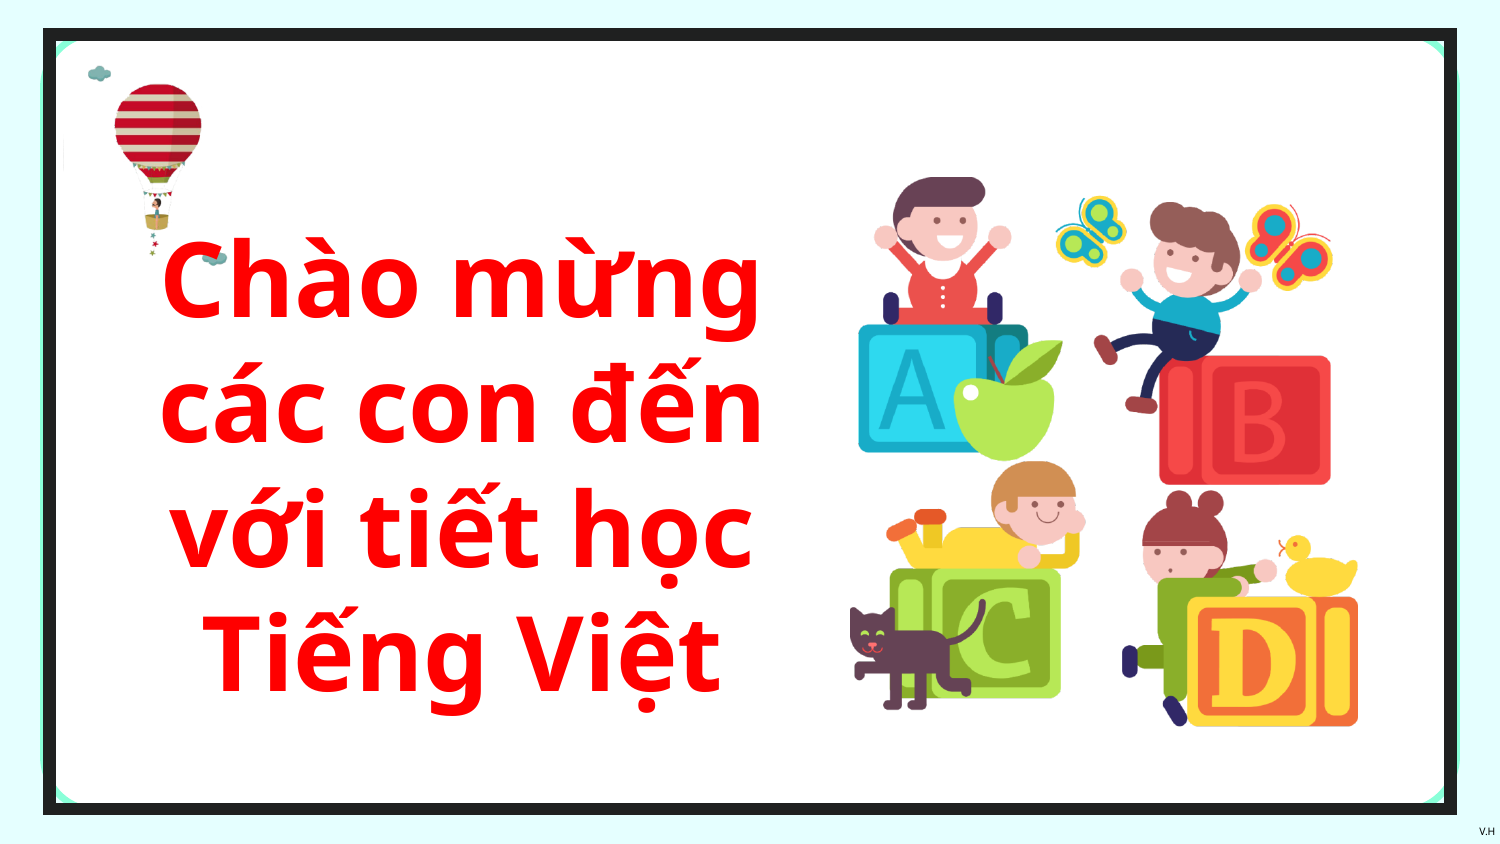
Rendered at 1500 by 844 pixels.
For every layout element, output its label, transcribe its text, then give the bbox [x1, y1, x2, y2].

picture [49, 20, 248, 287]
picture [850, 177, 1358, 754]
text_box Chào mừng các con đến với tiết học Tiếng Việt [137, 207, 788, 719]
text_box [48, 33, 1452, 810]
